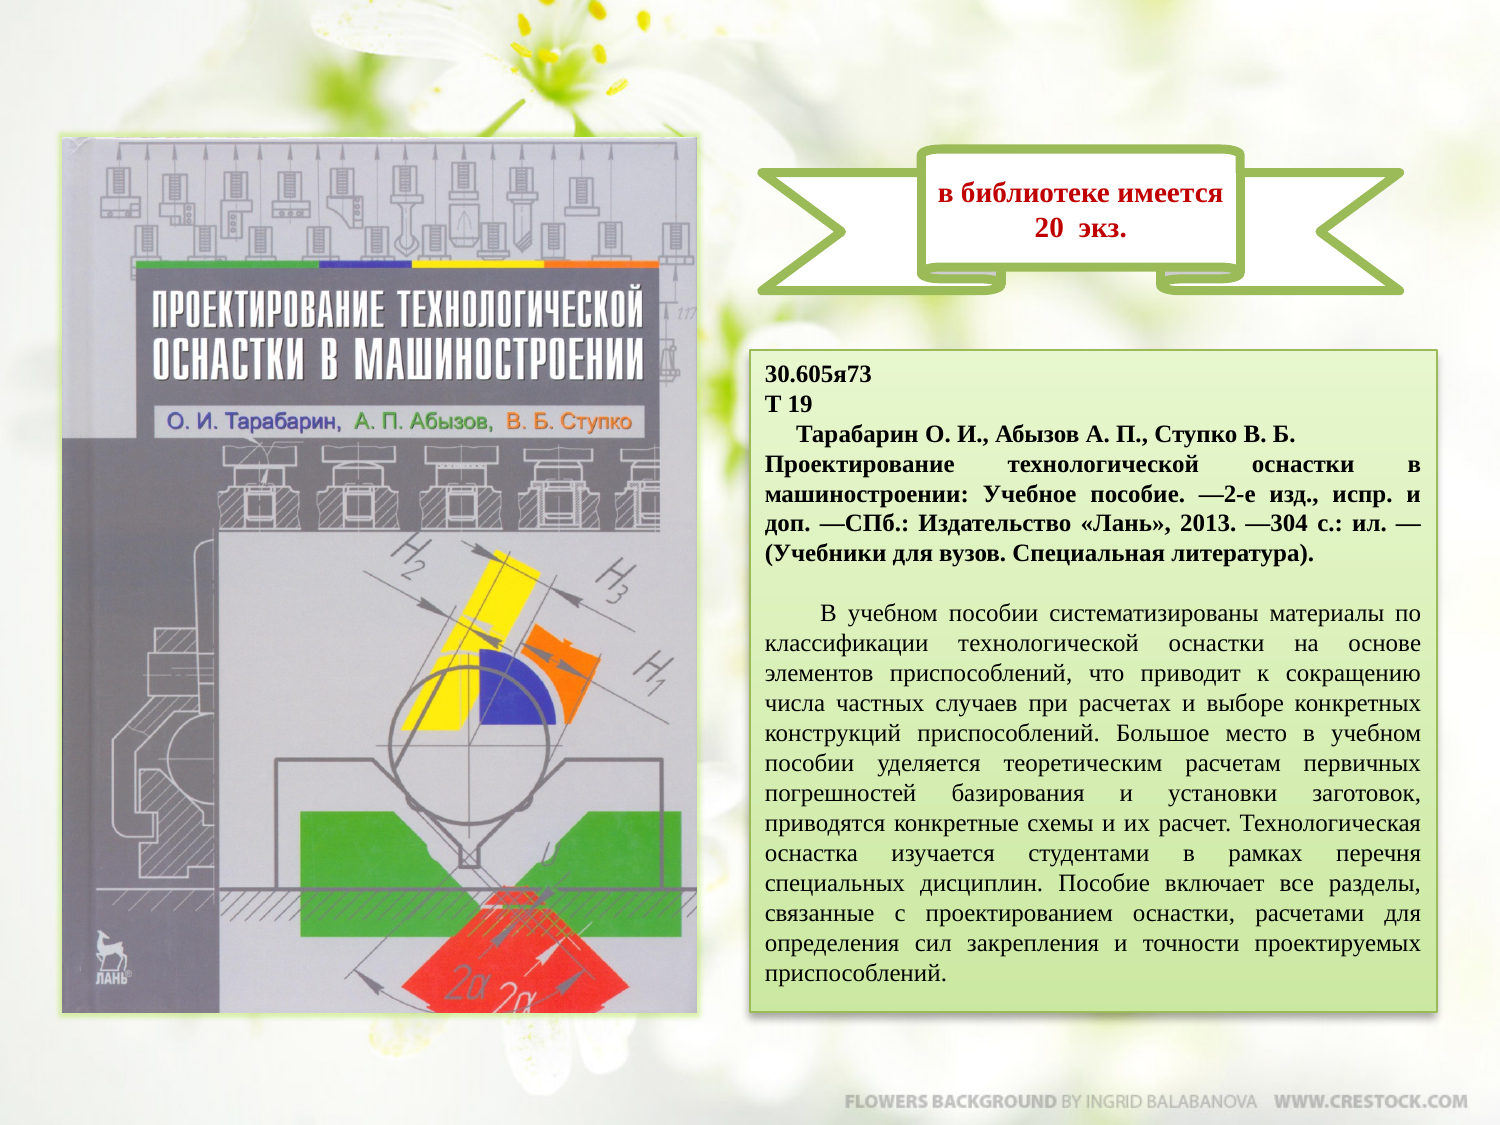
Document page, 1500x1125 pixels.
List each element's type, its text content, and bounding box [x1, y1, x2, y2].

picture [0, 0, 1500, 1125]
list 30.605я73 Т 19 Тарабарин О. И., Абызов А. П., Ступко В. Б. Проектирование технологической оснастки в машиностроении: Учебное пособие. —2-е изд., испр. и доп. —СПб.: Издательство «Лань», 2013. —304 с.: ил. —(Учебники для вузов. Специальная литература). В учебном пособии систематизированы материалы по классификации технологической оснастки на основе элементов приспособлений, что приводит к сокращению числа частных случаев при расчетах и выборе конкретных конструкций приспособлений. Большое место в учебном пособии уделяется теоретическим расчетам первичных погрешностей базирования и установки заготовок, приводятся конкретные схемы и их расчет. Технологическая оснастка изучается студентами в рамках перечня специальных дисциплин. Пособие включает все разделы, связанные с проектированием оснастки, расчетами для определения сил закрепления и точности проектируемых приспособлений. [749, 349, 1438, 1013]
text_box в библиотеке имеется 20 экз. [757, 144, 1404, 296]
